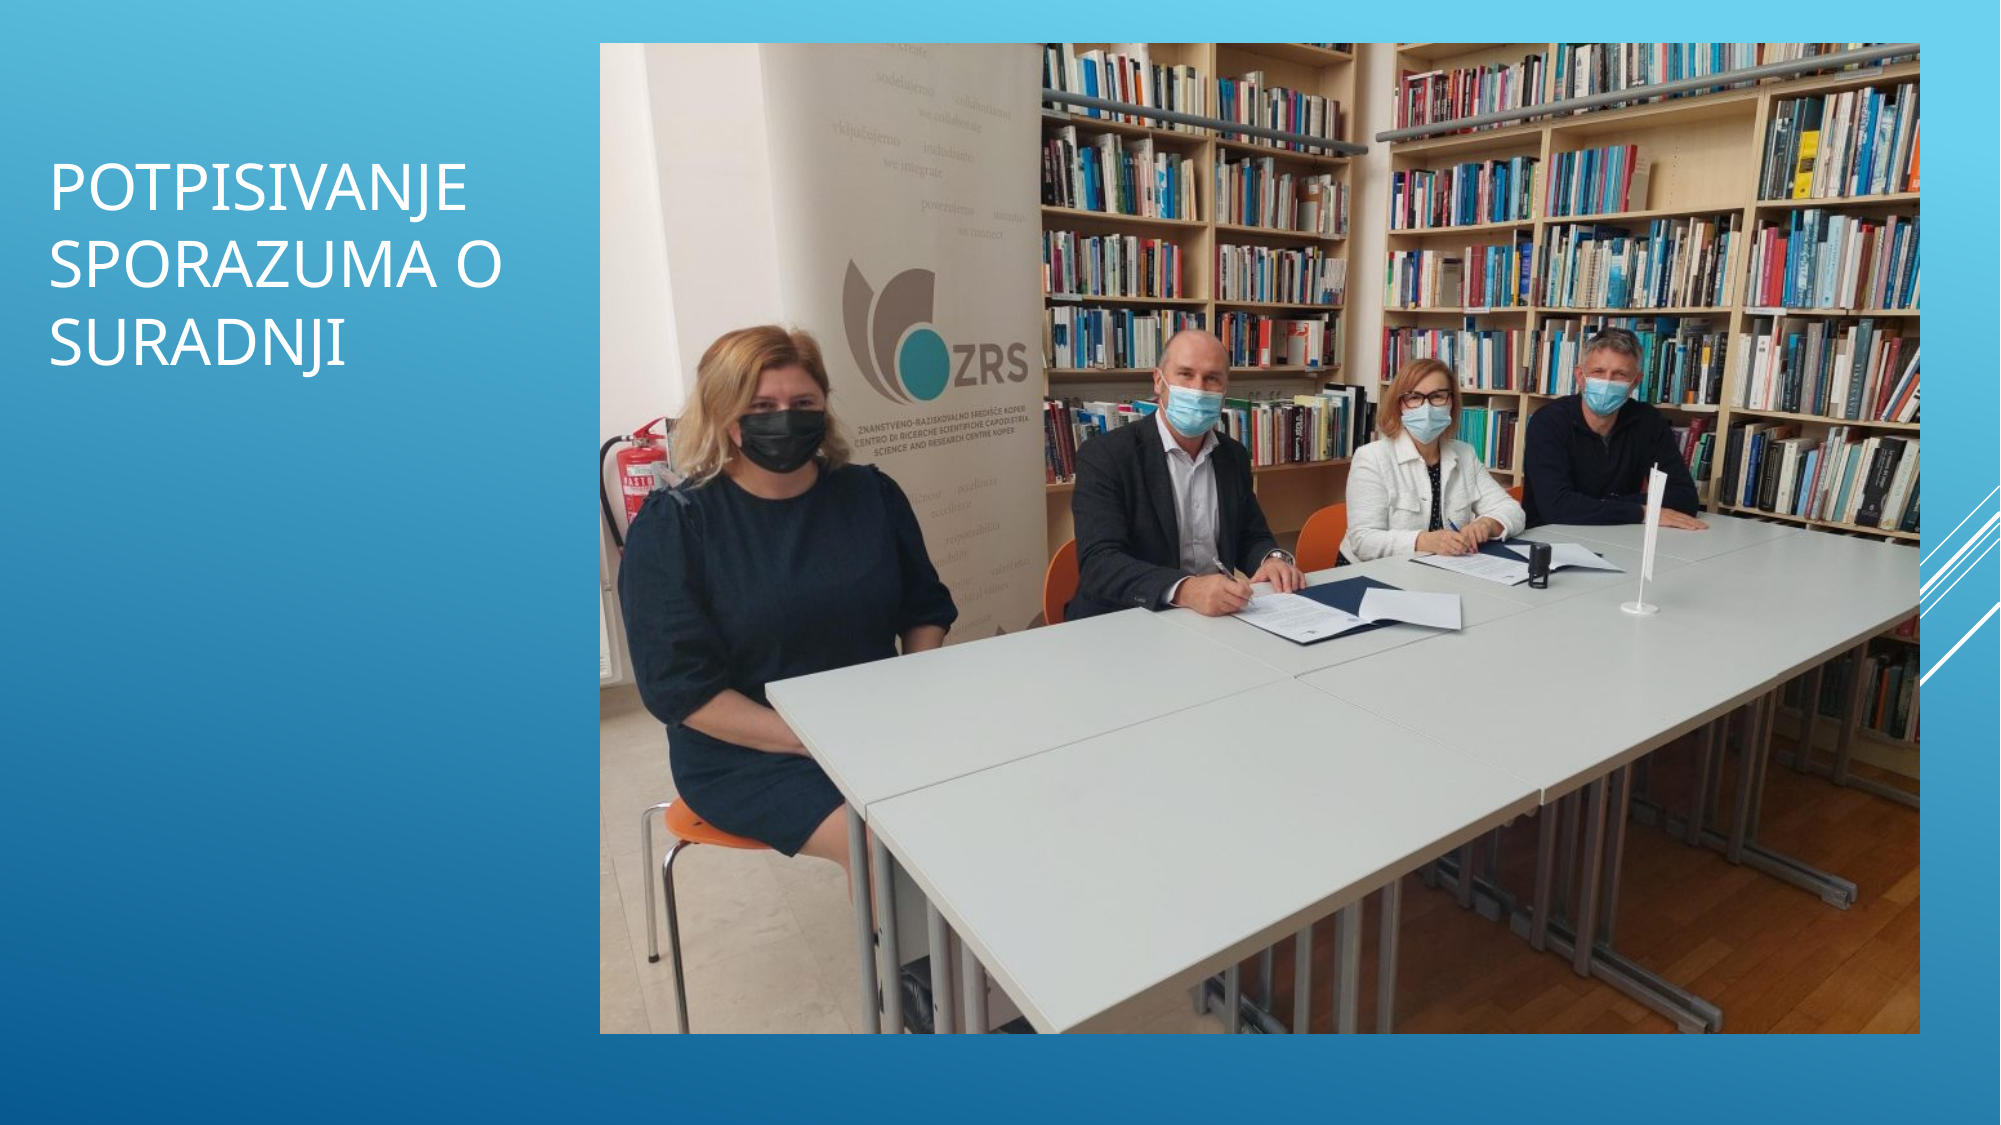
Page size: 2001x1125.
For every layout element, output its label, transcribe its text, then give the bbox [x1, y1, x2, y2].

title POTPISIVANJE SPORAZUMA O SURADNJI [33, 138, 599, 386]
picture [599, 43, 1921, 1035]
